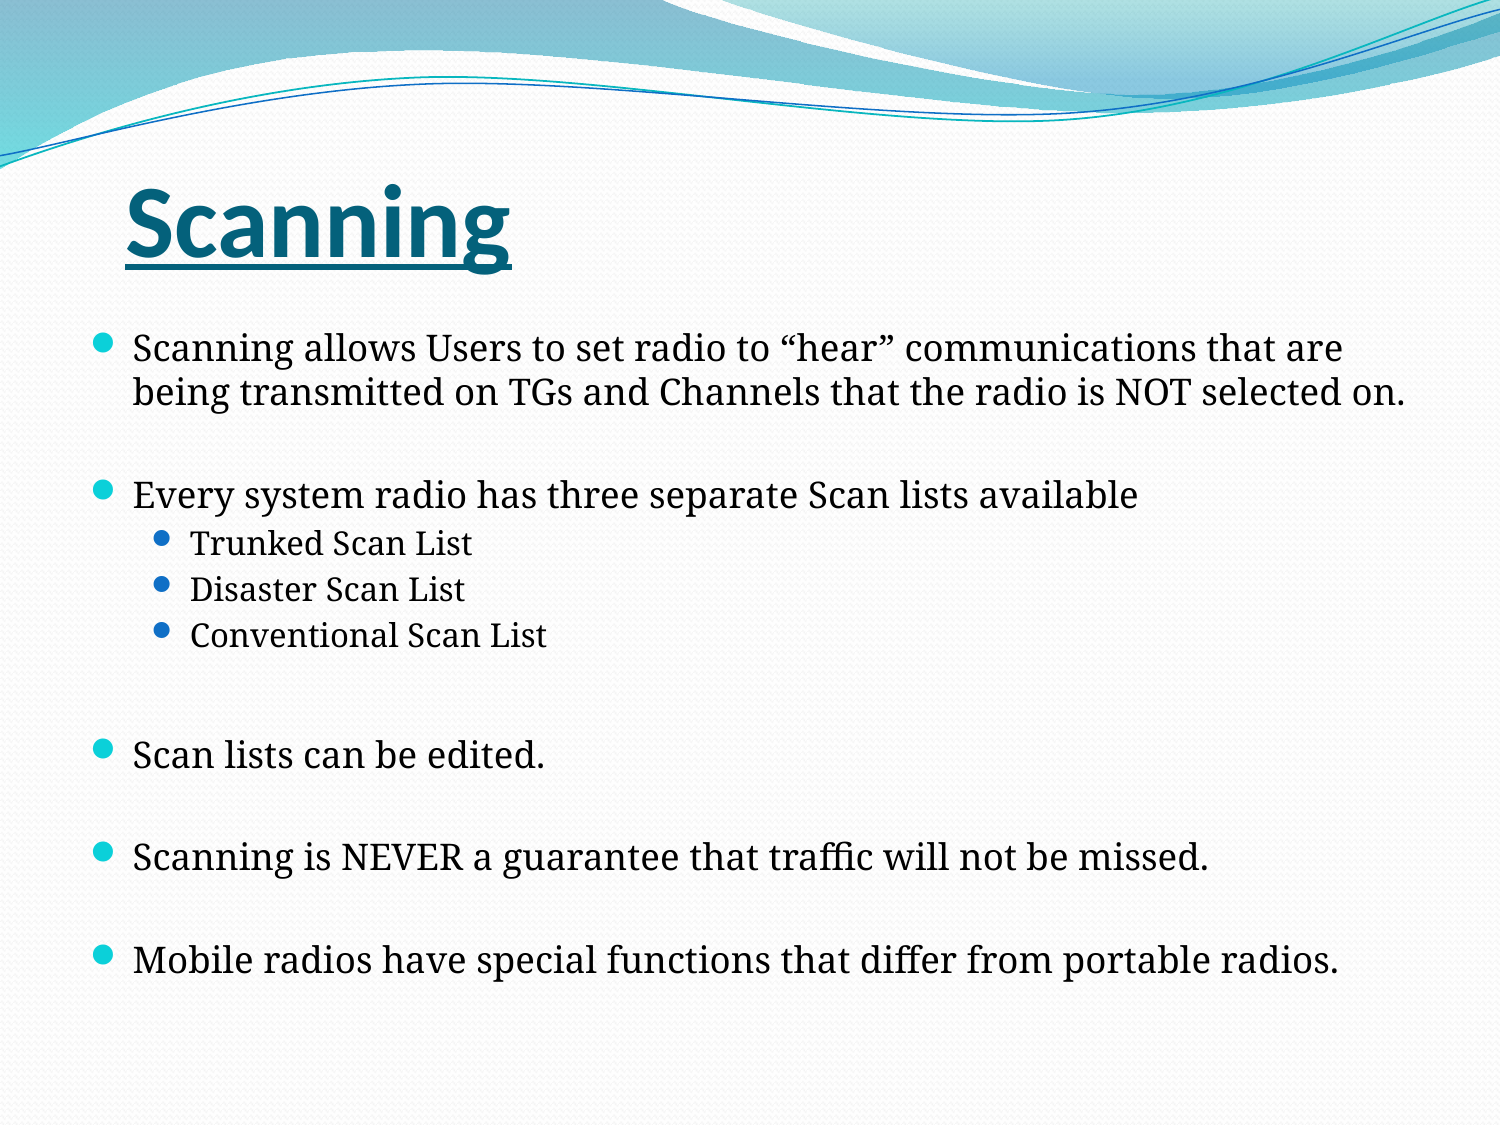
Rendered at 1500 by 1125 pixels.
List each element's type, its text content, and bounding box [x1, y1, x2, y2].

list Scanning allows Users to set radio to “hear” communications that are being transmitted on TGs and Channels that the radio is NOT selected on. Every system radio has three separate Scan lists available Trunked Scan List Disaster Scan List Conventional Scan List Scan lists can be edited. Scanning is NEVER a guarantee that traffic will not be missed. Mobile radios have special functions that differ from portable radios. [75, 317, 1425, 1038]
title Scanning [125, 137, 1138, 279]
